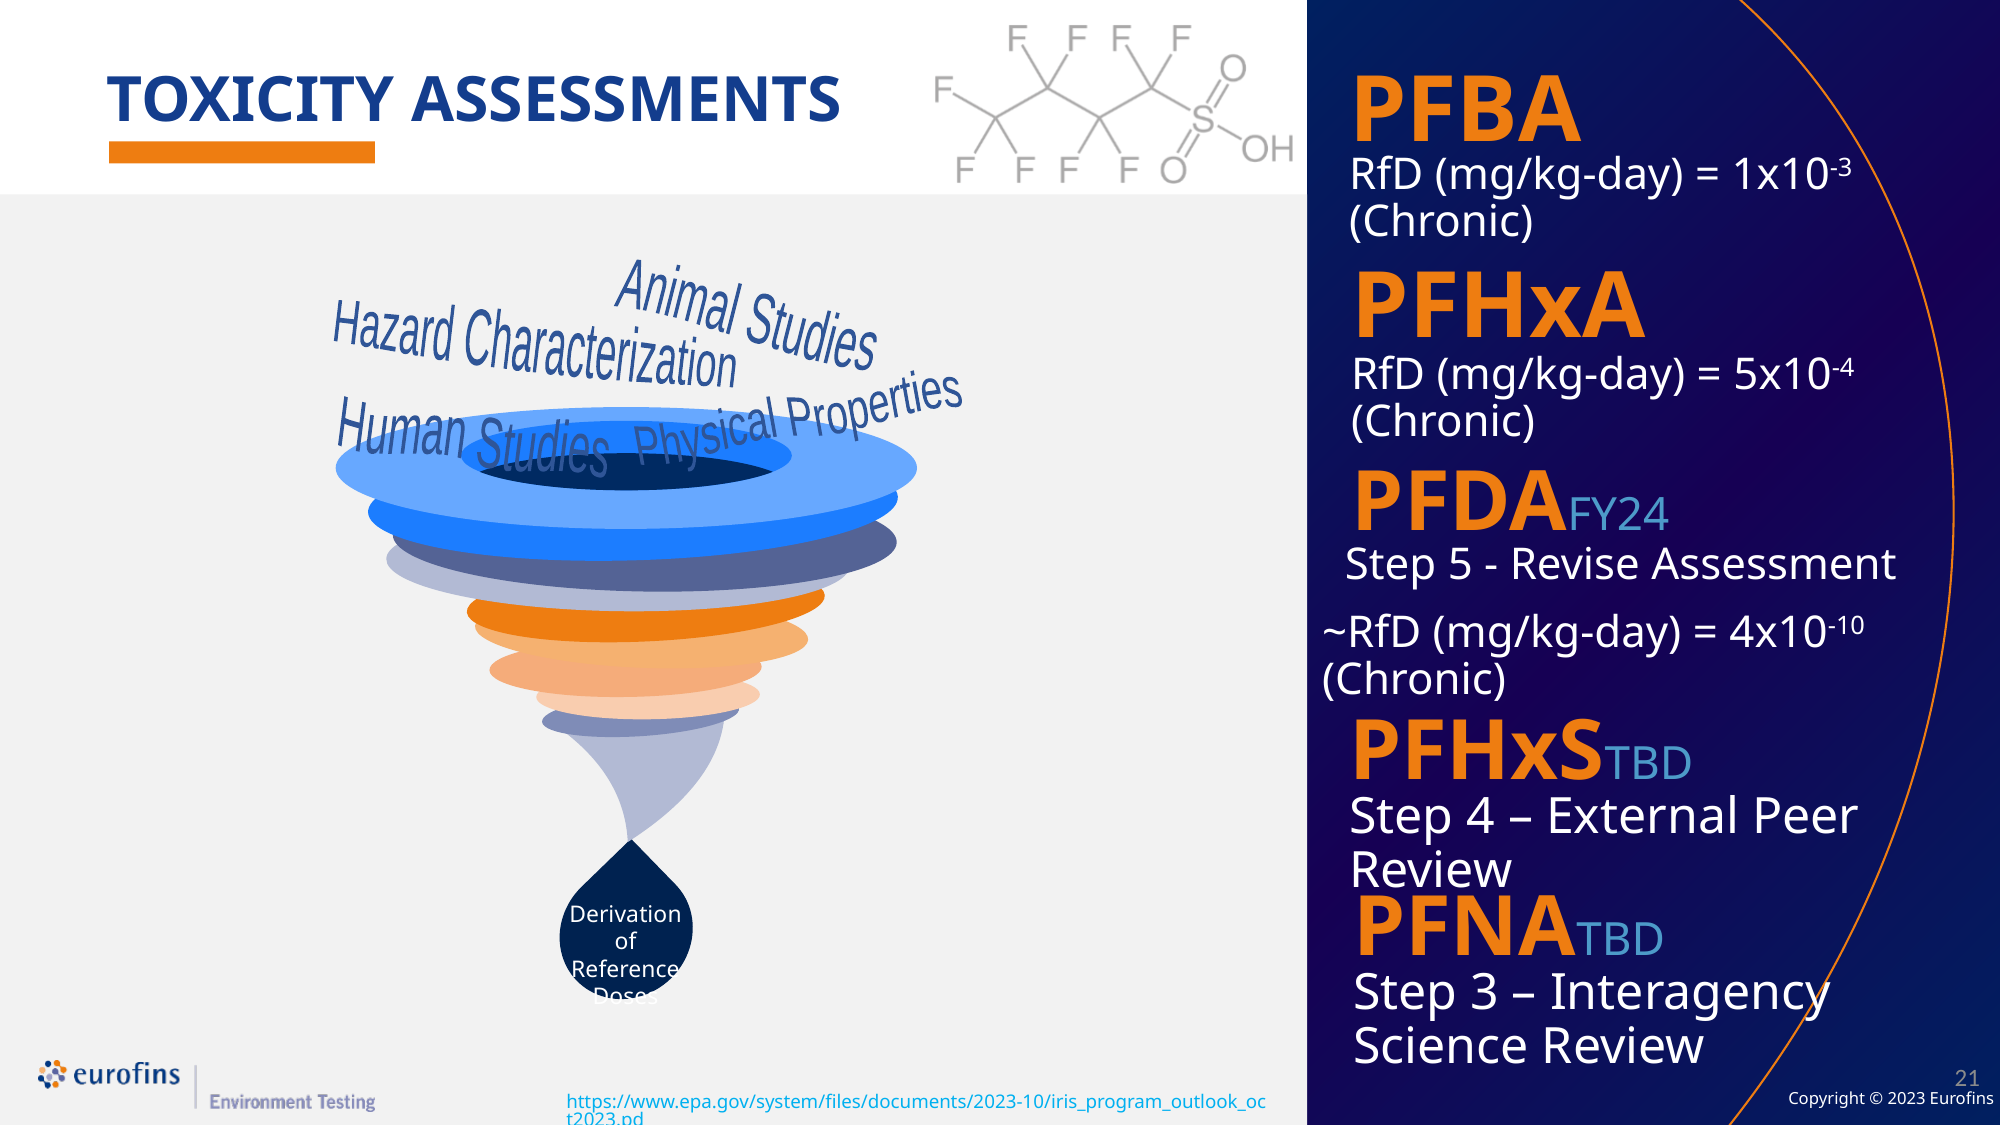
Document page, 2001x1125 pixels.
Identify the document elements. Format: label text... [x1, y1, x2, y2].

list PFHxSTBD [1334, 699, 1982, 782]
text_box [334, 282, 964, 843]
title TOXICITY ASSESSMENTS [91, 59, 920, 164]
list RfD (mg/kg-day) = 1x10-3 (Chronic) [1334, 144, 2000, 227]
text_box https://www.epa.gov/system/files/documents/2023-10/iris_program_outlook_oct2023.pd [551, 1082, 1284, 1123]
list Step 5 - Revise Assessment ~RfD (mg/kg-day) = 4x10-10 (Chronic) [1307, 533, 2000, 673]
text_box RfD (mg/kg-day) = 5x10-4 (Chronic) [1336, 344, 2000, 427]
picture [926, 19, 1305, 191]
text_box PFNATBD [1338, 876, 1986, 958]
list PFDAFY24 [1336, 451, 2000, 533]
list PFBA [1334, 54, 1858, 144]
slide_number 21 [1550, 1046, 2000, 1107]
list PFHxA [1336, 250, 1860, 344]
list Step 4 – External Peer Review [1334, 782, 2000, 858]
text_box Step 3 – Interagency Science Review [1338, 958, 2000, 1024]
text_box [547, 868, 704, 998]
picture [38, 1060, 375, 1112]
